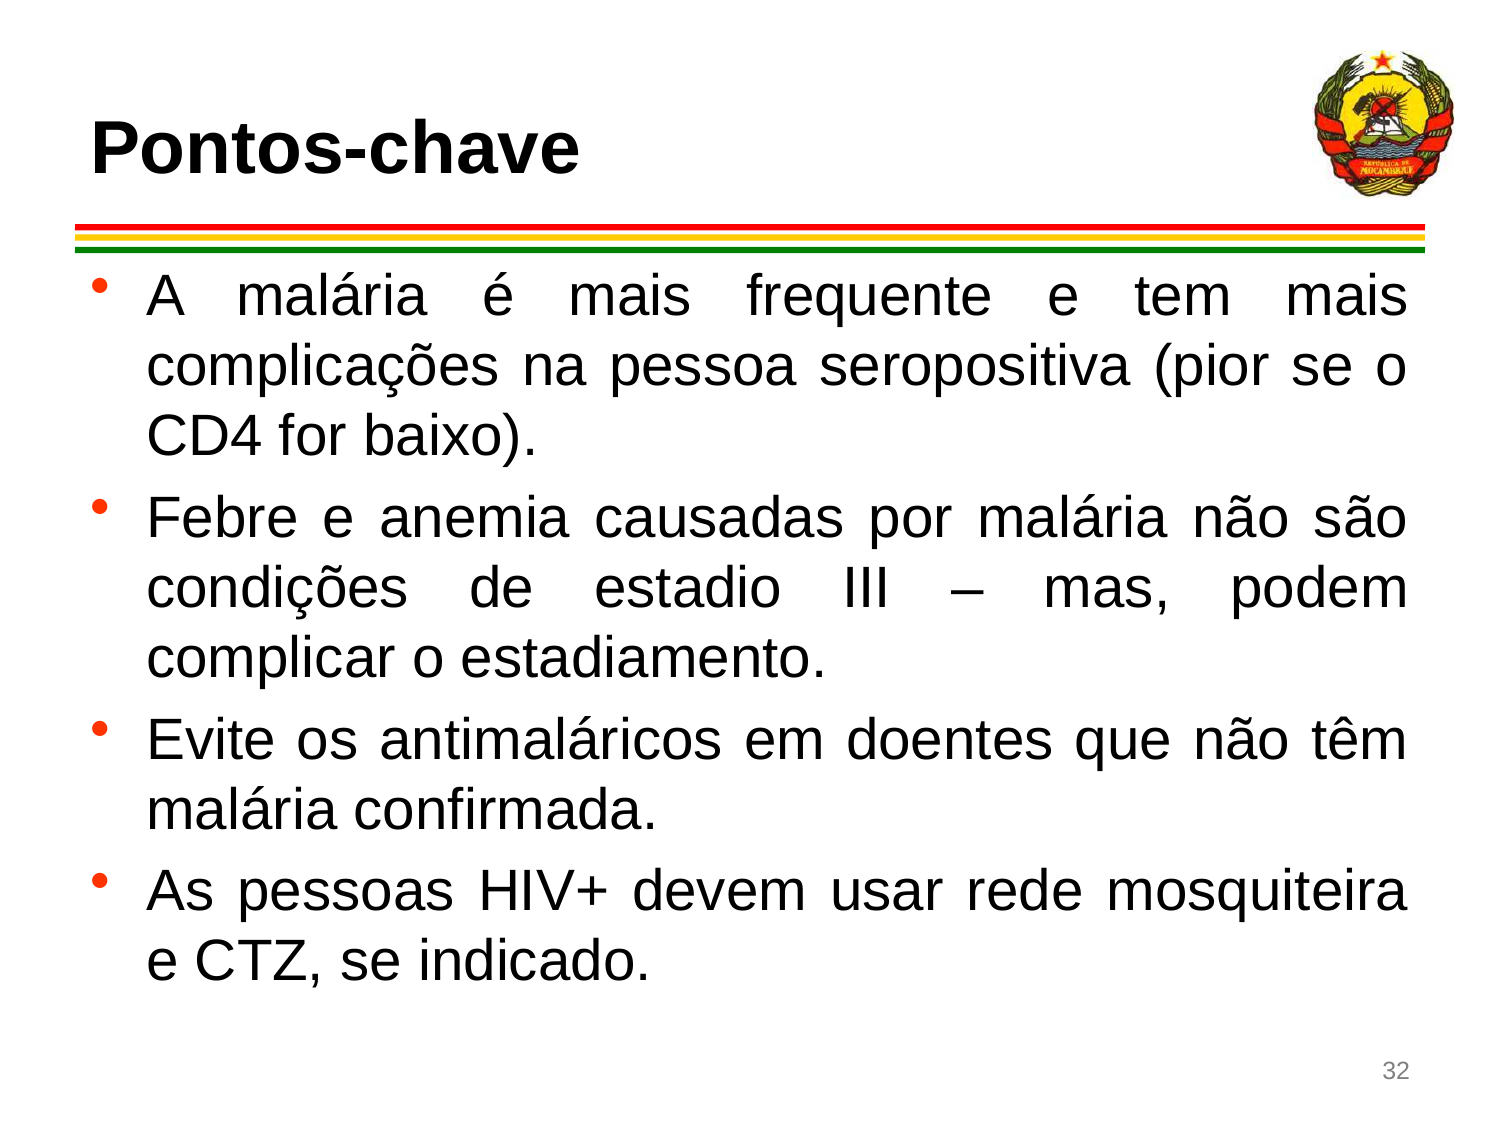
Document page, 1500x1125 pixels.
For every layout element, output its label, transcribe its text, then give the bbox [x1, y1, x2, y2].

list A malária é mais frequente e tem mais complicações na pessoa seropositiva (pior se o CD4 for baixo). Febre e anemia causadas por malária não são condições de estadio III – mas, podem complicar o estadiamento. Evite os antimaláricos em doentes que não têm malária confirmada. As pessoas HIV+ devem usar rede mosquiteira e CTZ, se indicado. [74, 249, 1426, 1088]
title Pontos-chave [74, 49, 1363, 238]
picture [1363, 50, 1455, 200]
